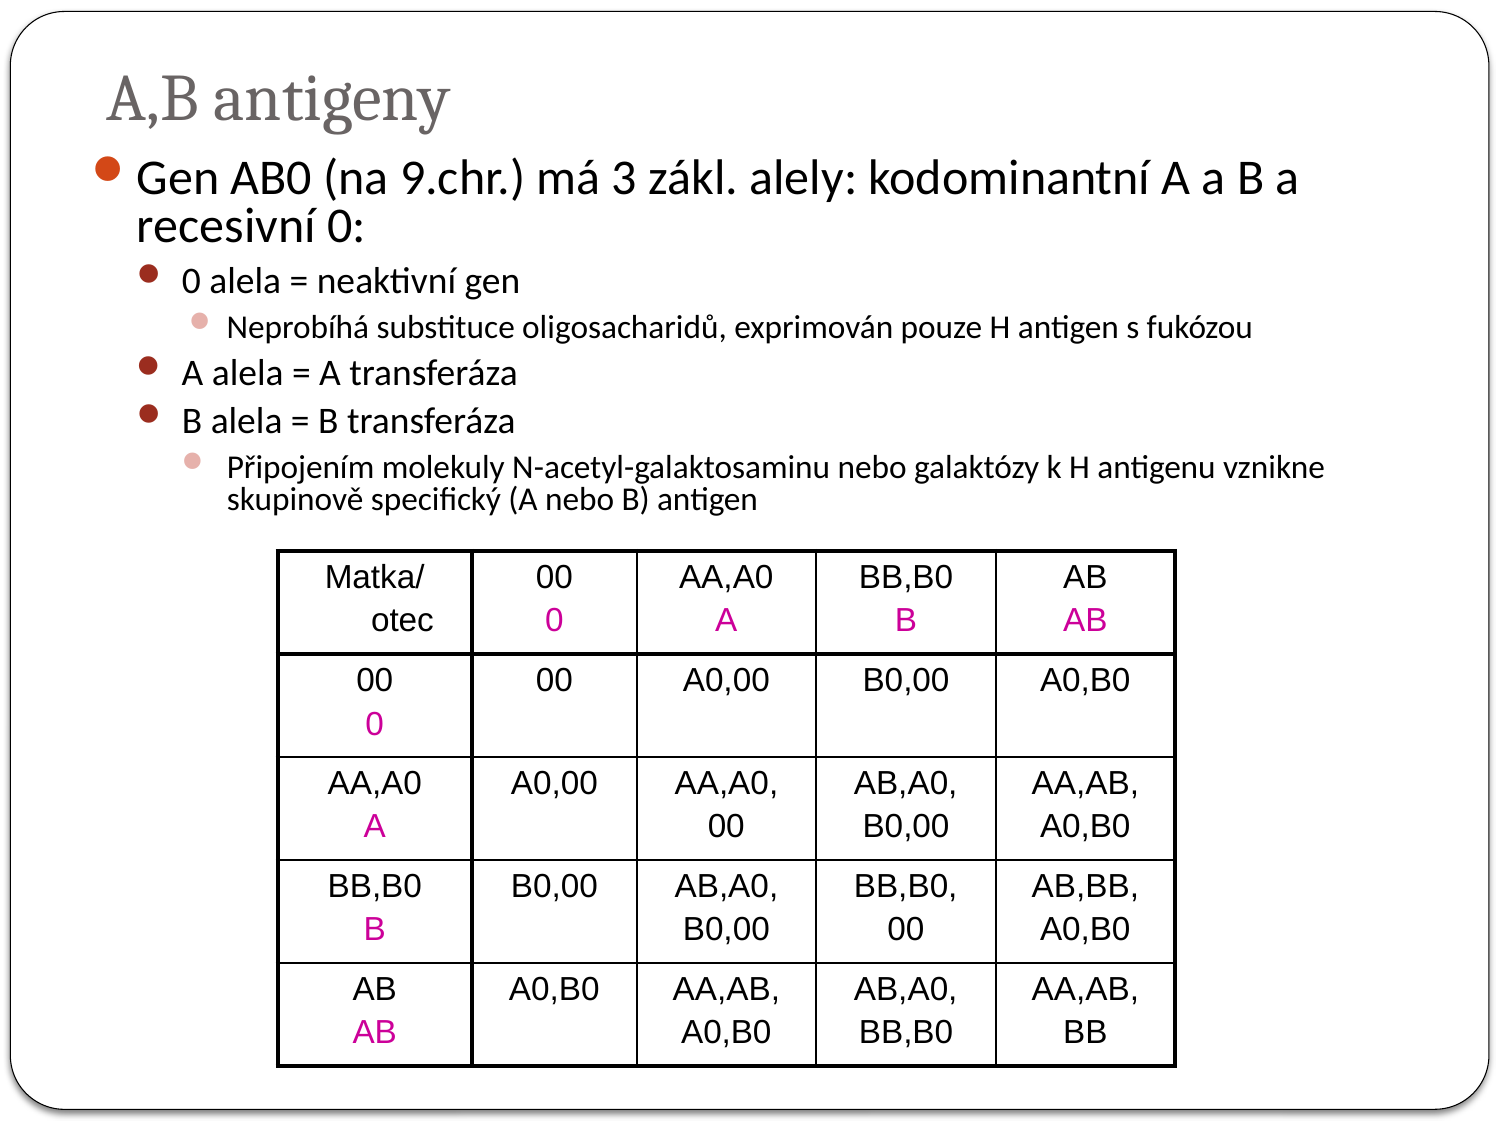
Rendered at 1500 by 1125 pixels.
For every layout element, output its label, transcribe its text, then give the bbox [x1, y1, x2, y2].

table_cell B0,00 [817, 656, 995, 756]
table_cell BB,B0, 00 [817, 861, 995, 962]
table_header AA,A0 A [638, 553, 815, 652]
list Gen AB0 (na 9.chr.) má 3 zákl. alely: kodominantní A a B a recesivní 0: 0 alela = neaktivní gen Neprobíhá substituce oligosacharidů, exprimován pouze H antigen s fukózou A alela = A transferáza B alela = B transferáza Připojením molekuly N-acetyl-galaktosaminu nebo galaktózy k H antigenu vznikne skupinově specifický (A nebo B) antigen [76, 148, 1427, 1034]
table_cell 00 [474, 656, 636, 756]
table_cell AB,BB, A0,B0 [997, 861, 1173, 962]
table_cell AB,A0, BB,B0 [817, 964, 995, 1064]
table_cell AA,A0 A [280, 758, 470, 859]
title A,B antigeny [76, 54, 1427, 148]
table_cell 00 0 [280, 656, 470, 756]
table_cell BB,B0 B [280, 861, 470, 962]
table_cell AA,AB, BB [997, 964, 1173, 1064]
table_header AB AB [997, 553, 1173, 652]
table_cell AA,AB, A0,B0 [638, 964, 815, 1064]
table_cell A0,00 [638, 656, 815, 756]
table_header Matka/ otec [280, 553, 470, 652]
table_cell A0,B0 [474, 964, 636, 1064]
table_cell A0,B0 [997, 656, 1173, 756]
table_cell AB,A0, B0,00 [817, 758, 995, 859]
table_cell B0,00 [474, 861, 636, 962]
table_cell AA,A0, 00 [638, 758, 815, 859]
table_cell AA,AB, A0,B0 [997, 758, 1173, 859]
table_cell AB,A0, B0,00 [638, 861, 815, 962]
table_header 00 0 [474, 553, 636, 652]
table_cell AB AB [280, 964, 470, 1064]
table_cell A0,00 [474, 758, 636, 859]
table_header BB,B0 B [817, 553, 995, 652]
